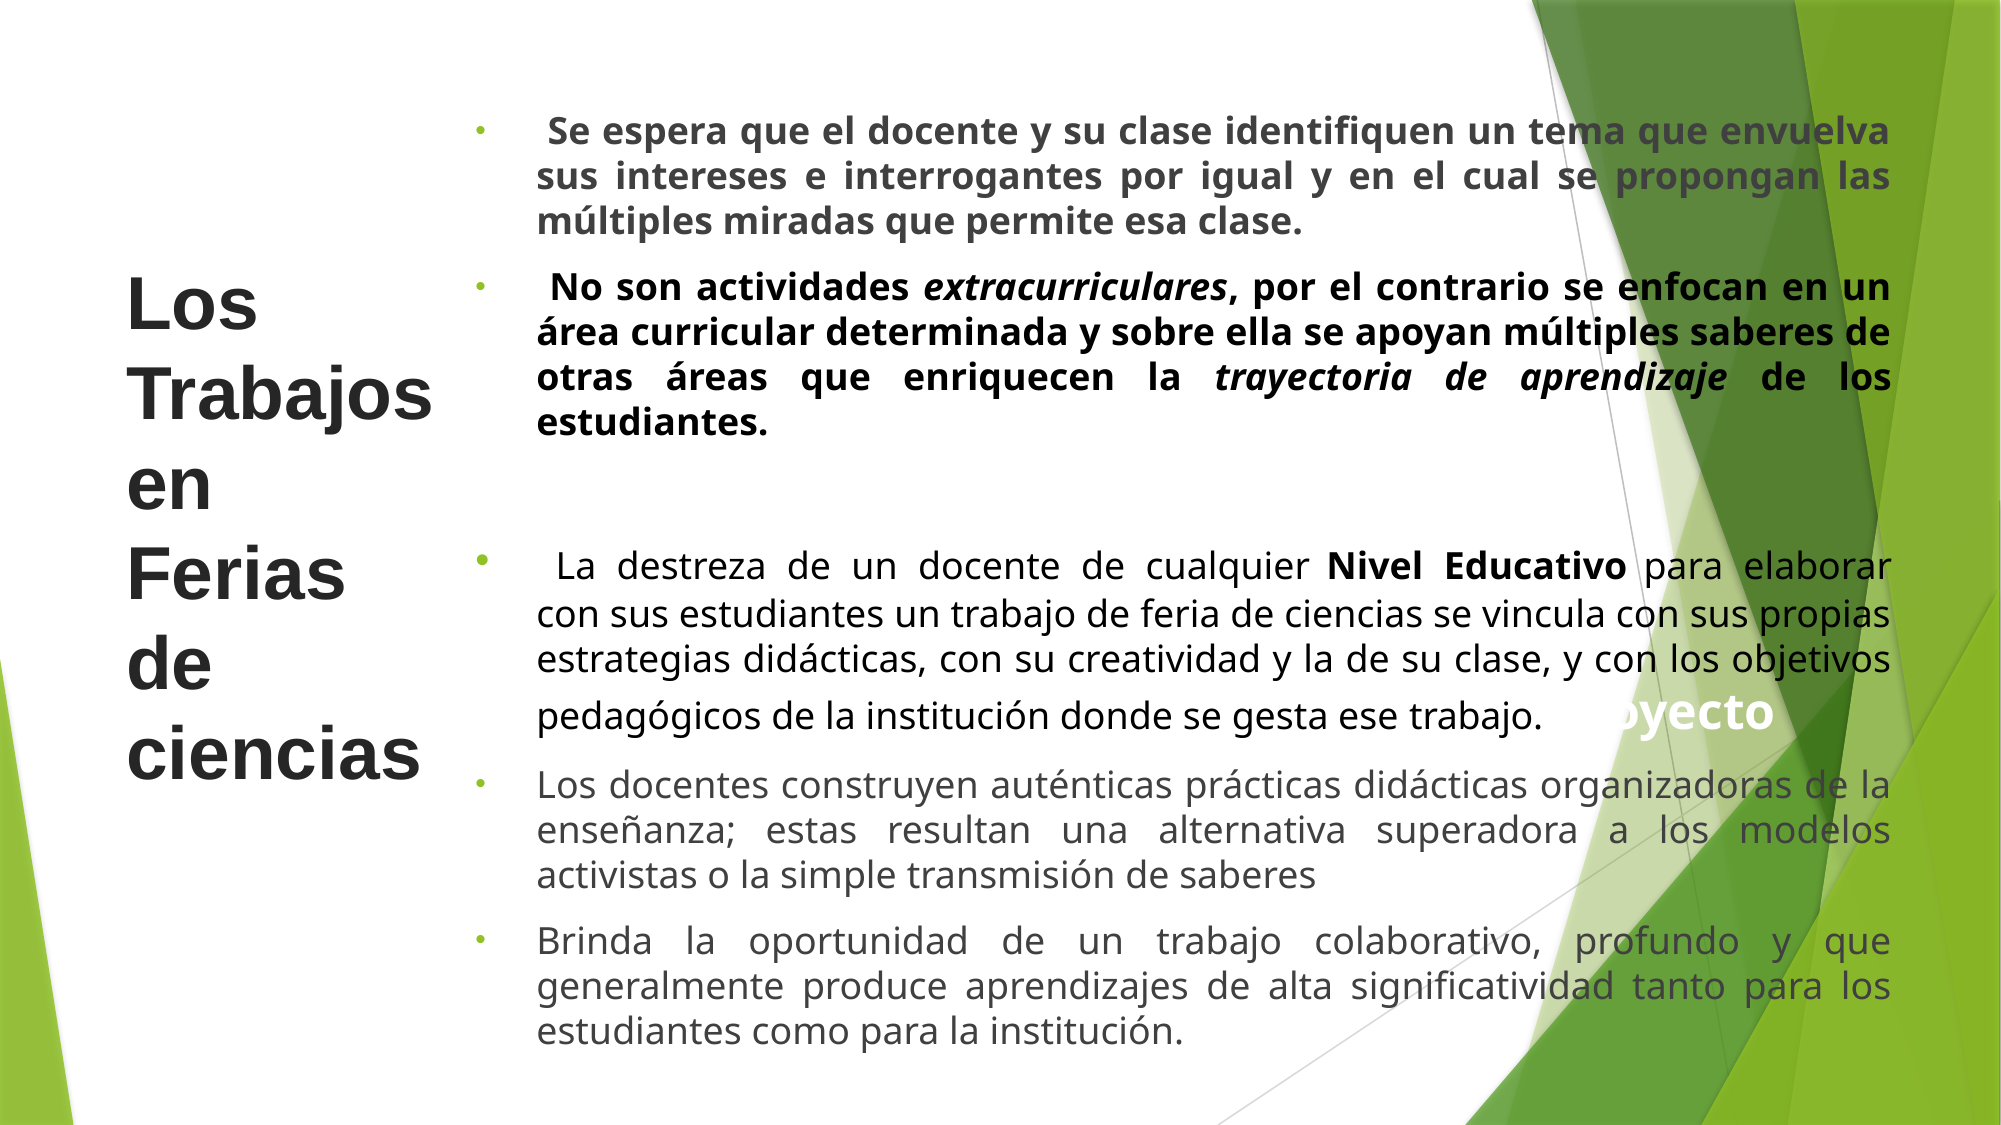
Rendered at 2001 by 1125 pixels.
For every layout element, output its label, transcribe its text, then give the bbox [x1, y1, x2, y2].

list Se espera que el docente y su clase identifiquen un tema que envuelva sus intereses e interrogantes por igual y en el cual se propongan las múltiples miradas que permite esa clase. No son actividades extracurriculares, por el contrario se enfocan en un área curricular determinada y sobre ella se apoyan múltiples saberes de otras áreas que enriquecen la trayectoria de aprendizaje de los estudiantes. ILa destreza de un docente de cualquier Nivel Educativo para elaborar con sus estudiantes un trabajo de feria de ciencias se vincula con sus propias estrategias didácticas, con su creatividad y la de su clase, y con los objetivos pedagógicos de la institución donde se gesta ese trabajo. Proyecto Los docentes construyen auténticas prácticas didácticas organizadoras de la enseñanza; estas resultan una alternativa superadora a los modelos activistas o la simple transmisión de saberes Brinda la oportunidad de un trabajo colaborativo, profundo y que generalmente produce aprendizajes de alta significatividad tanto para los estudiantes como para la institución. [460, 99, 1908, 1092]
title Los Trabajos en Ferias de ciencias [111, 99, 460, 949]
